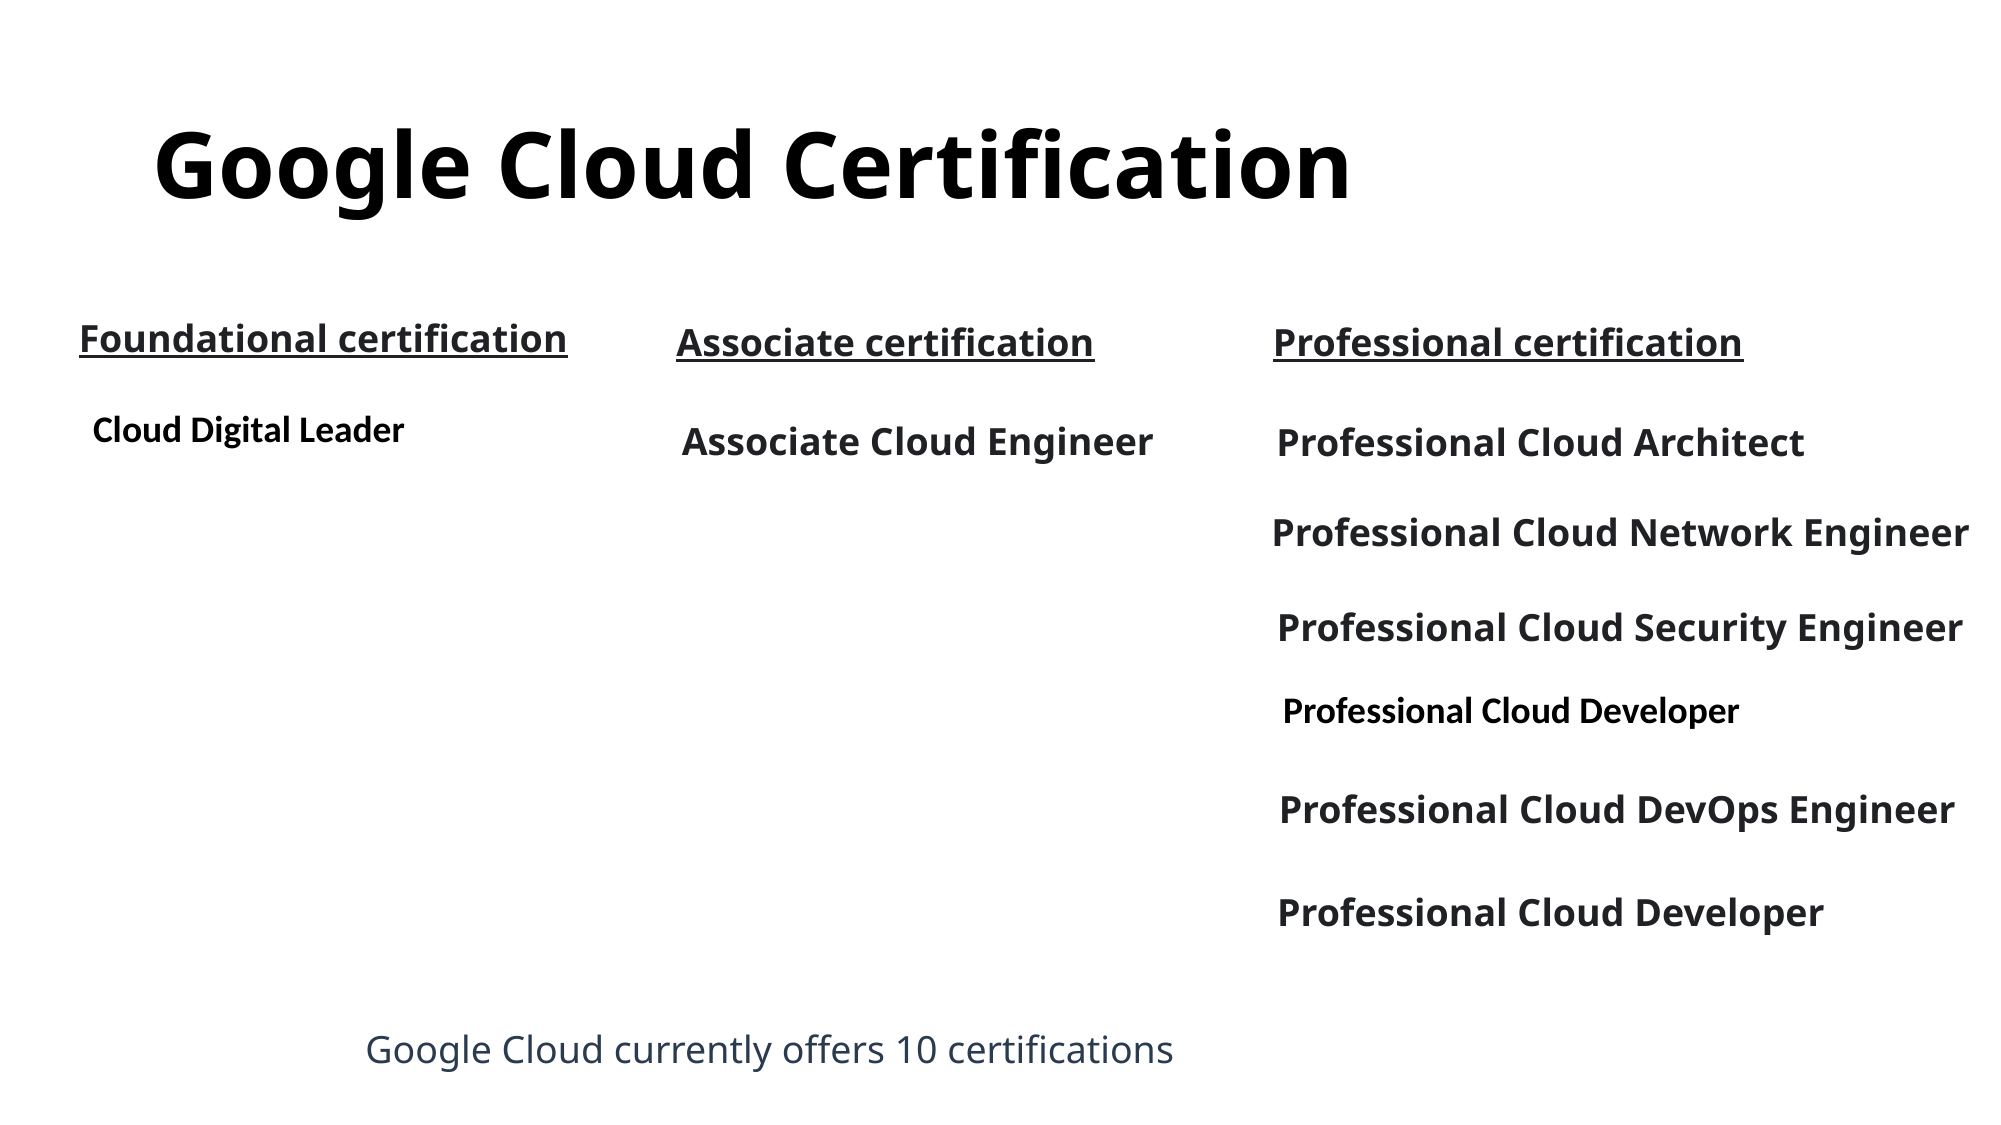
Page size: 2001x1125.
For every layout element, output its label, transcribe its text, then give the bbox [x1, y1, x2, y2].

text_box Professional certification [1258, 311, 1759, 372]
text_box Google Cloud currently offers 10 certifications [350, 1018, 1190, 1078]
text_box Foundational certification [64, 307, 584, 367]
text_box Professional Cloud Network Engineer [1256, 501, 1986, 562]
text_box Professional Cloud Developer [1268, 679, 1756, 739]
text_box Cloud Digital Leader [78, 397, 421, 458]
text_box Professional Cloud Architect [1261, 412, 1821, 472]
text_box Professional Cloud Developer [1262, 881, 1841, 942]
title Google Cloud Certification [137, 59, 1863, 278]
text_box Professional Cloud Security Engineer [1262, 596, 1980, 657]
text_box Professional Cloud DevOps Engineer [1264, 778, 1972, 839]
text_box Associate certification [661, 311, 1110, 372]
text_box Associate Cloud Engineer [667, 411, 1170, 471]
